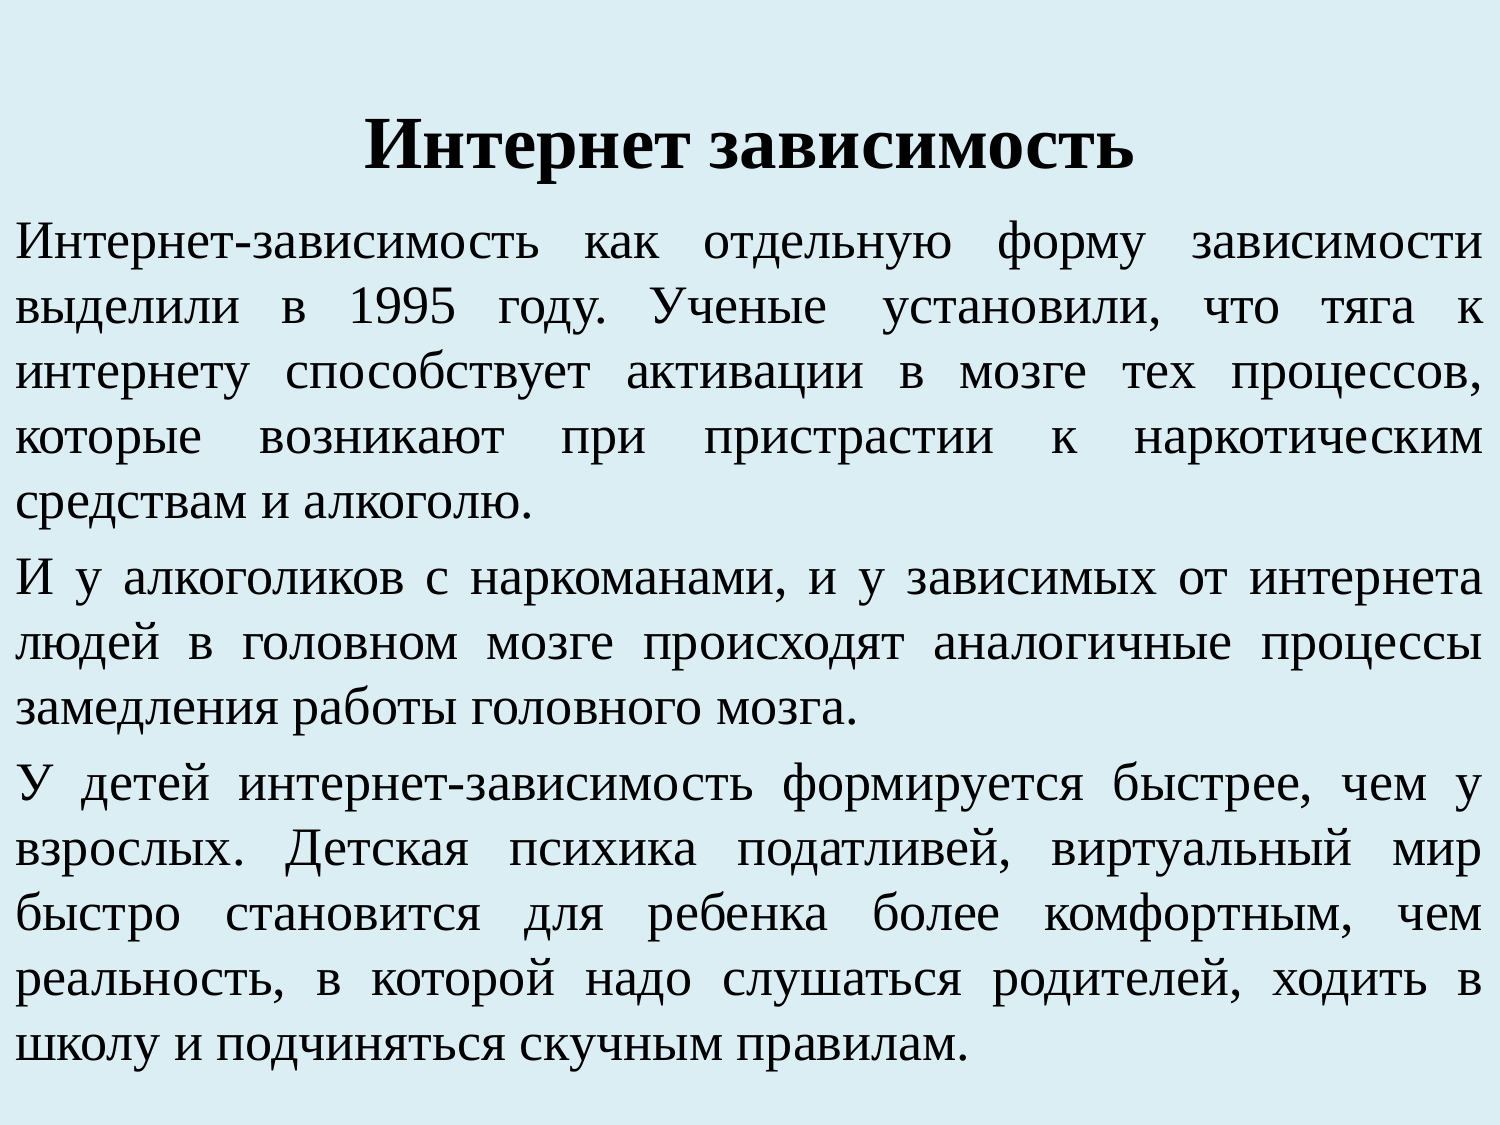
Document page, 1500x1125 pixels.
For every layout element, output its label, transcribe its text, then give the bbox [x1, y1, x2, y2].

title Интернет зависимость [75, 45, 1425, 196]
list Интернет-зависимость как отдельную форму зависимости выделили в 1995 году. Ученые установили, что тяга к интернету способствует активации в мозге тех процессов, которые возникают при пристрастии к наркотическим средствам и алкоголю. И у алкоголиков с наркоманами, и у зависимых от интернета людей в головном мозге происходят аналогичные процессы замедления работы головного мозга. У детей интернет-зависимость формируется быстрее, чем у взрослых. Детская психика податливей, виртуальный мир быстро становится для ребенка более комфортным, чем реальность, в которой надо слушаться родителей, ходить в школу и подчиняться скучным правилам. [0, 196, 1500, 1106]
